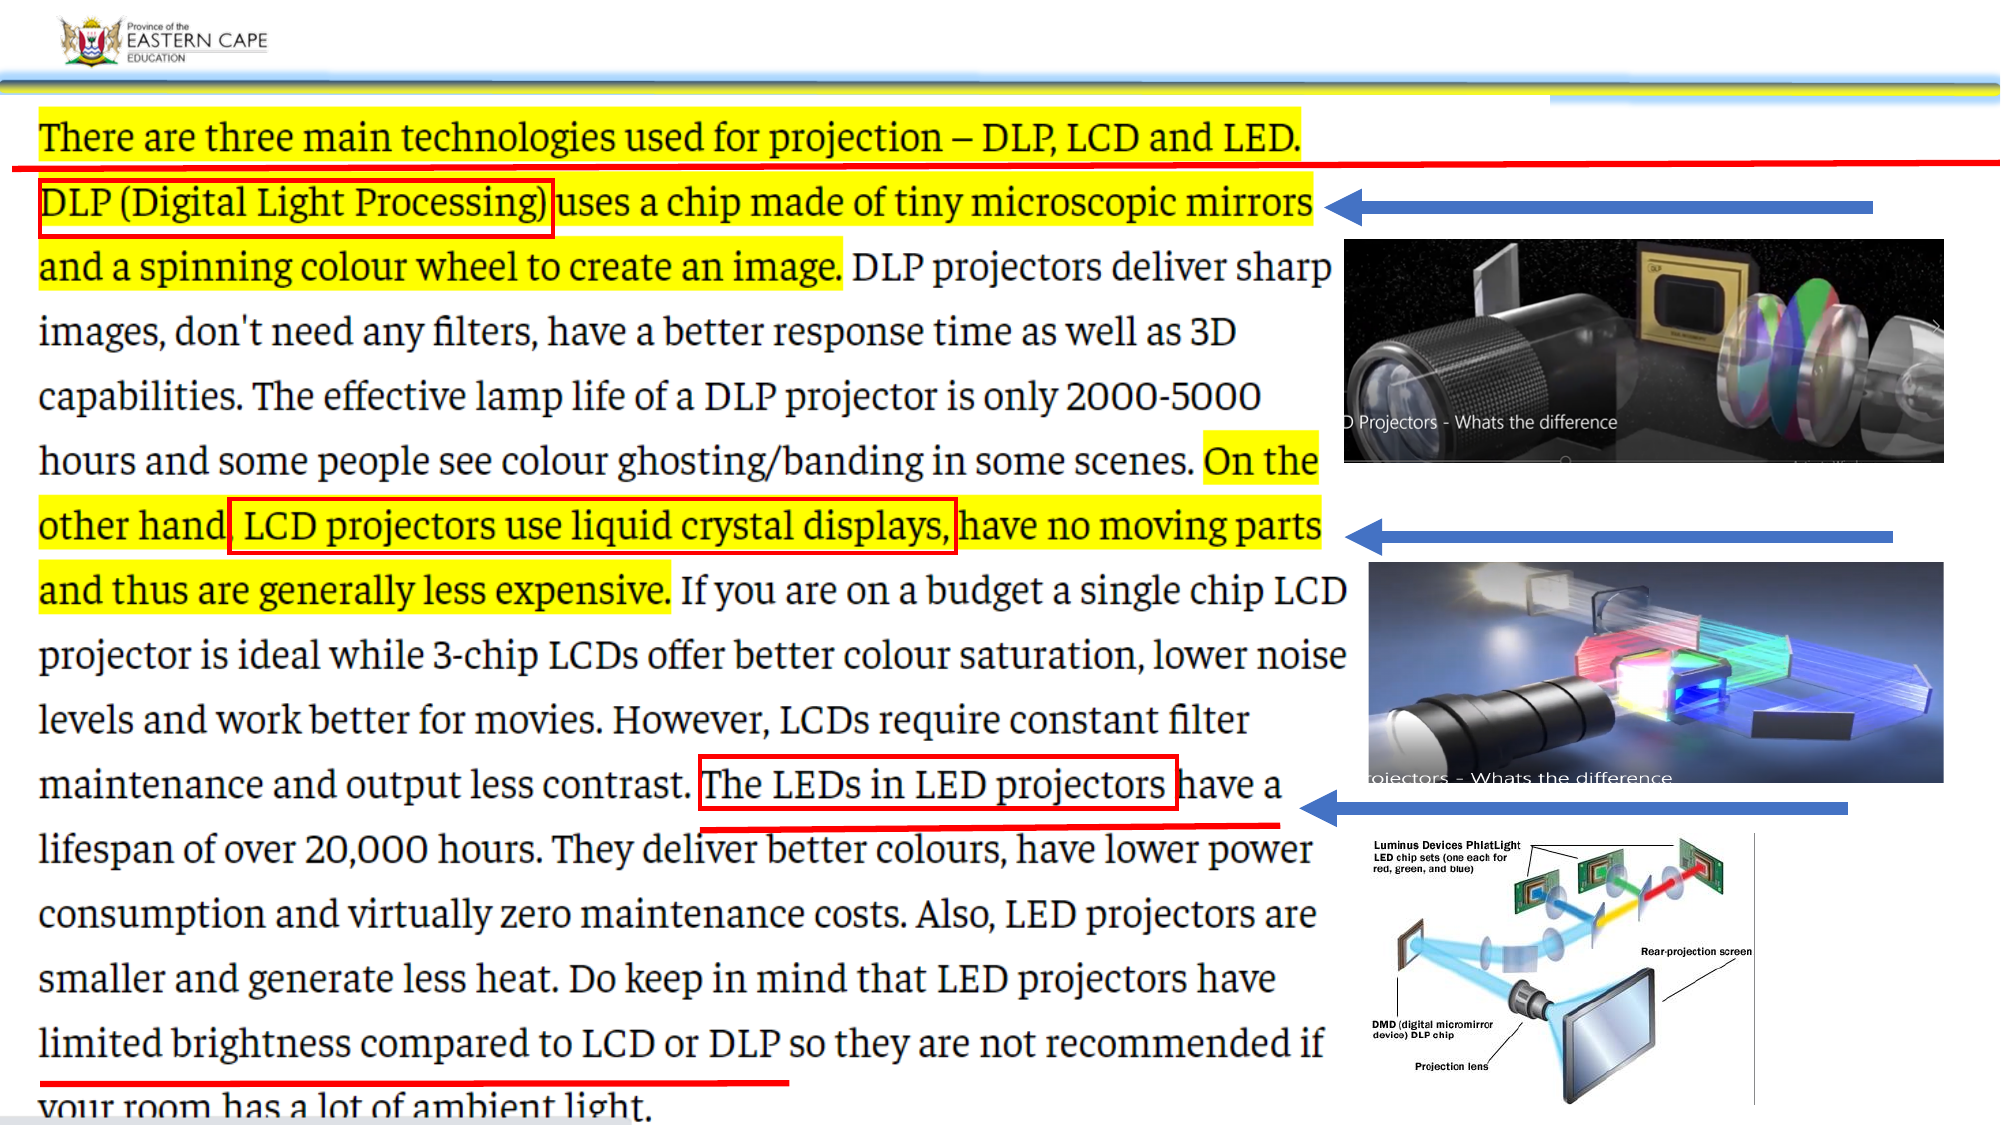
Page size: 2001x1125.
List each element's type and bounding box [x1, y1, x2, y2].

picture [1368, 562, 1944, 783]
picture [0, 0, 2001, 114]
picture [1344, 239, 1944, 463]
list [0, 95, 1550, 1125]
text_box [12, 162, 2000, 169]
text_box [699, 825, 1281, 831]
picture [1370, 833, 1755, 1105]
